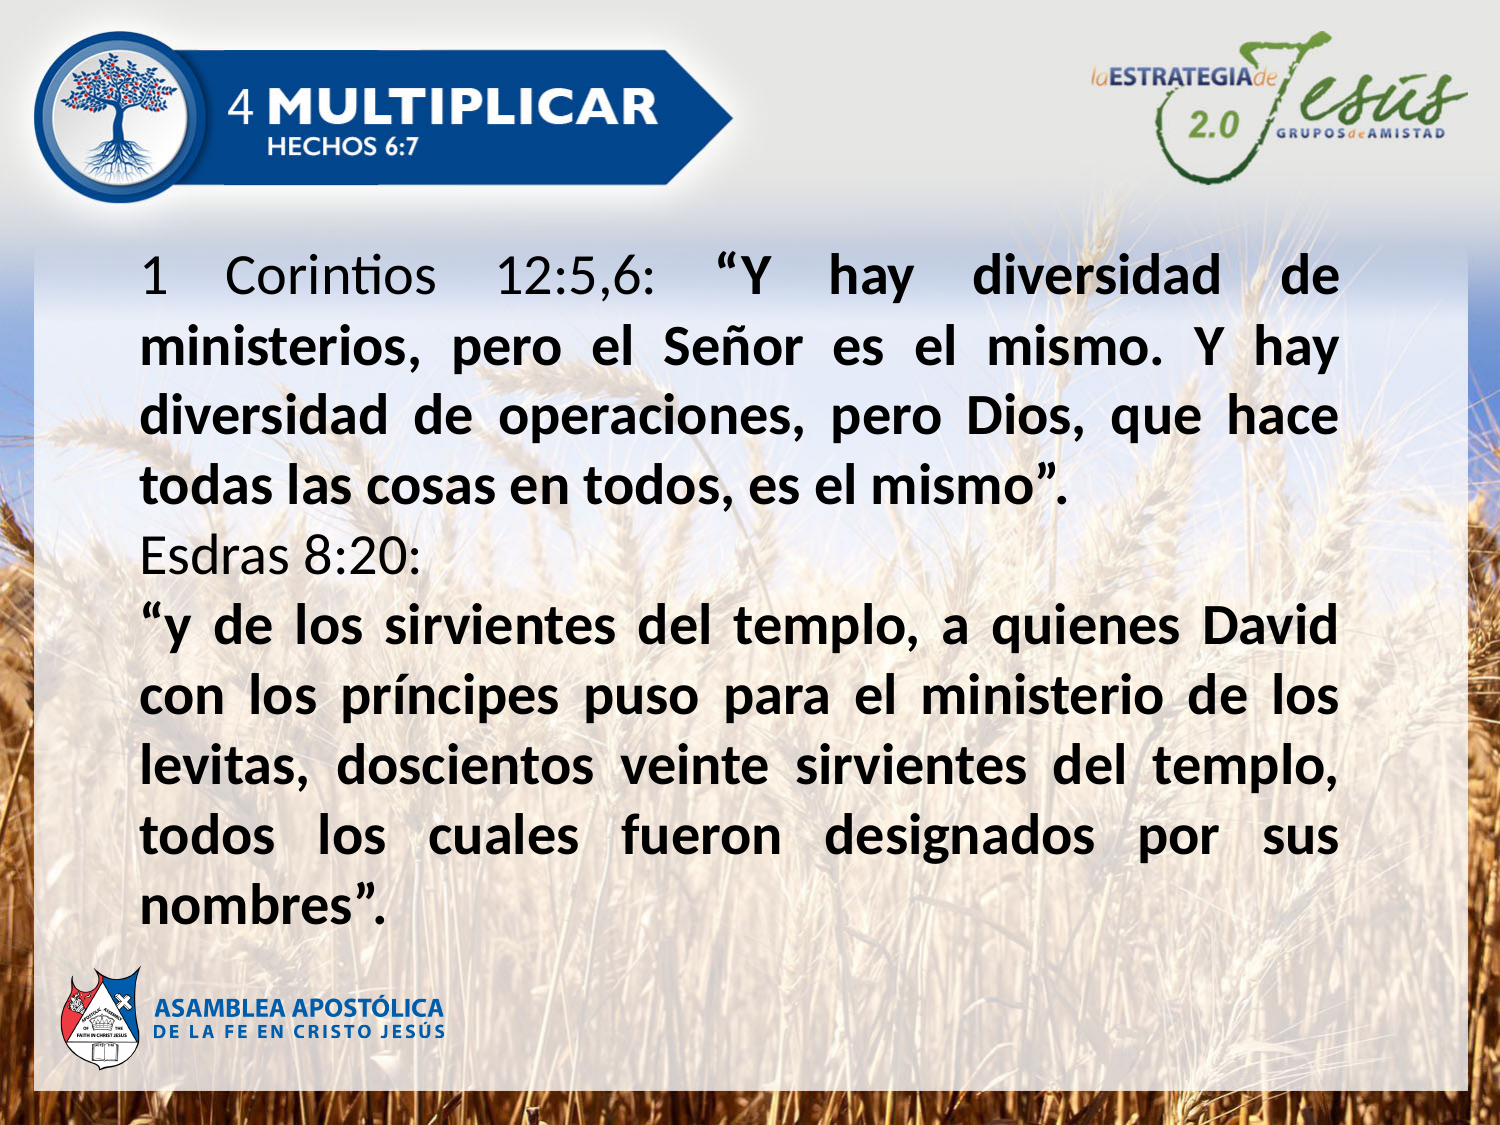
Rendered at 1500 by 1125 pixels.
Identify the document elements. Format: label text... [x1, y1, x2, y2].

picture [0, 0, 1500, 1125]
text_box 1 Corintios 12:5,6: “Y hay diversidad de ministerios, pero el Señor es el mismo. Y hay diversidad de operaciones, pero Dios, que hace todas las cosas en todos, es el mismo”. Esdras 8:20: “y de los sirvientes del templo, a quienes David con los príncipes puso para el ministerio de los levitas, doscientos veinte sirvientes del templo, todos los cuales fueron designados por sus nombres”. [124, 229, 1356, 944]
